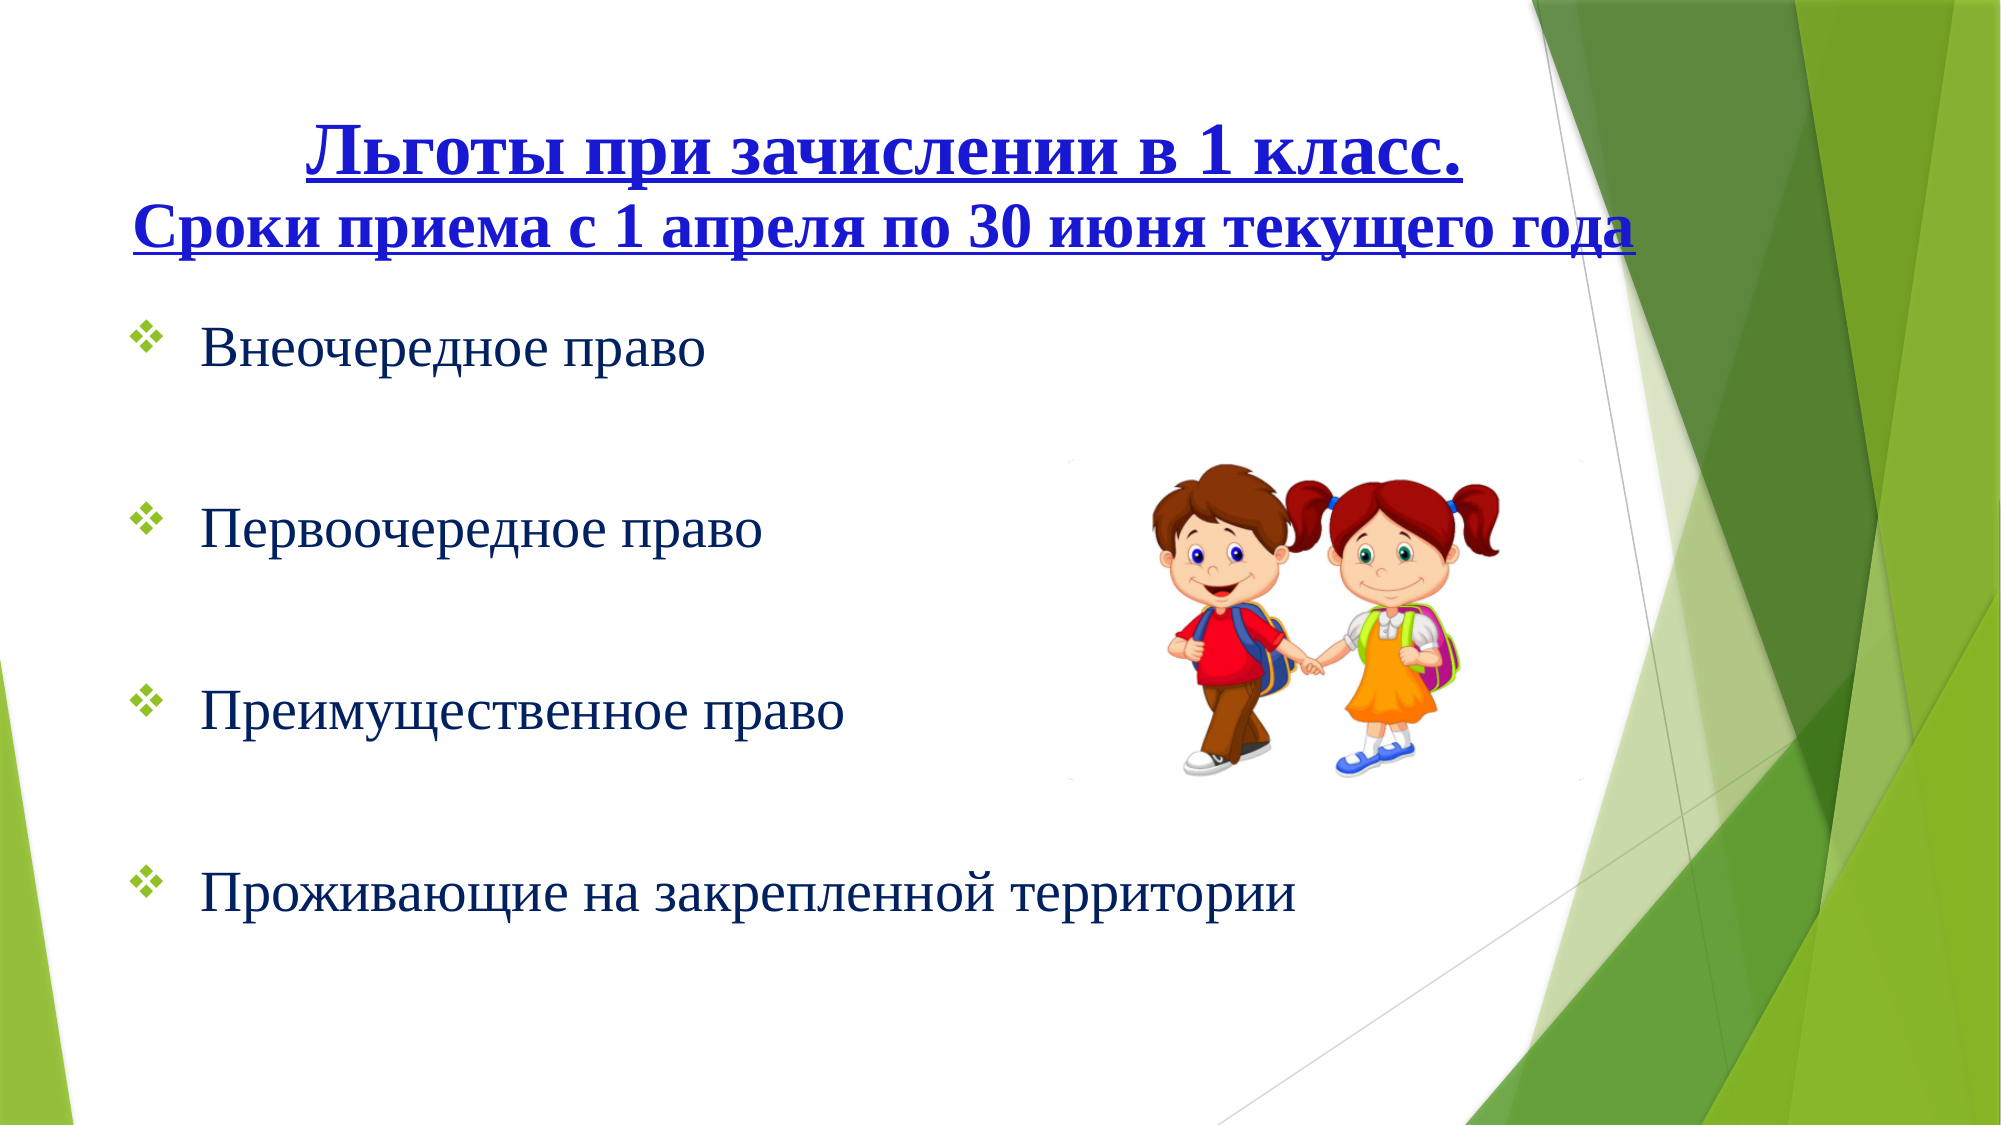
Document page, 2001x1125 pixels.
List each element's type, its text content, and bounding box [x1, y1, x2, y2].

list Внеочередное право Первоочередное право Преимущественное право Проживающие на закрепленной территории [110, 286, 1658, 1036]
picture [1067, 459, 1585, 781]
title Льготы при зачислении в 1 класс. Сроки приема с 1 апреля по 30 июня текущего года [111, 99, 1658, 286]
